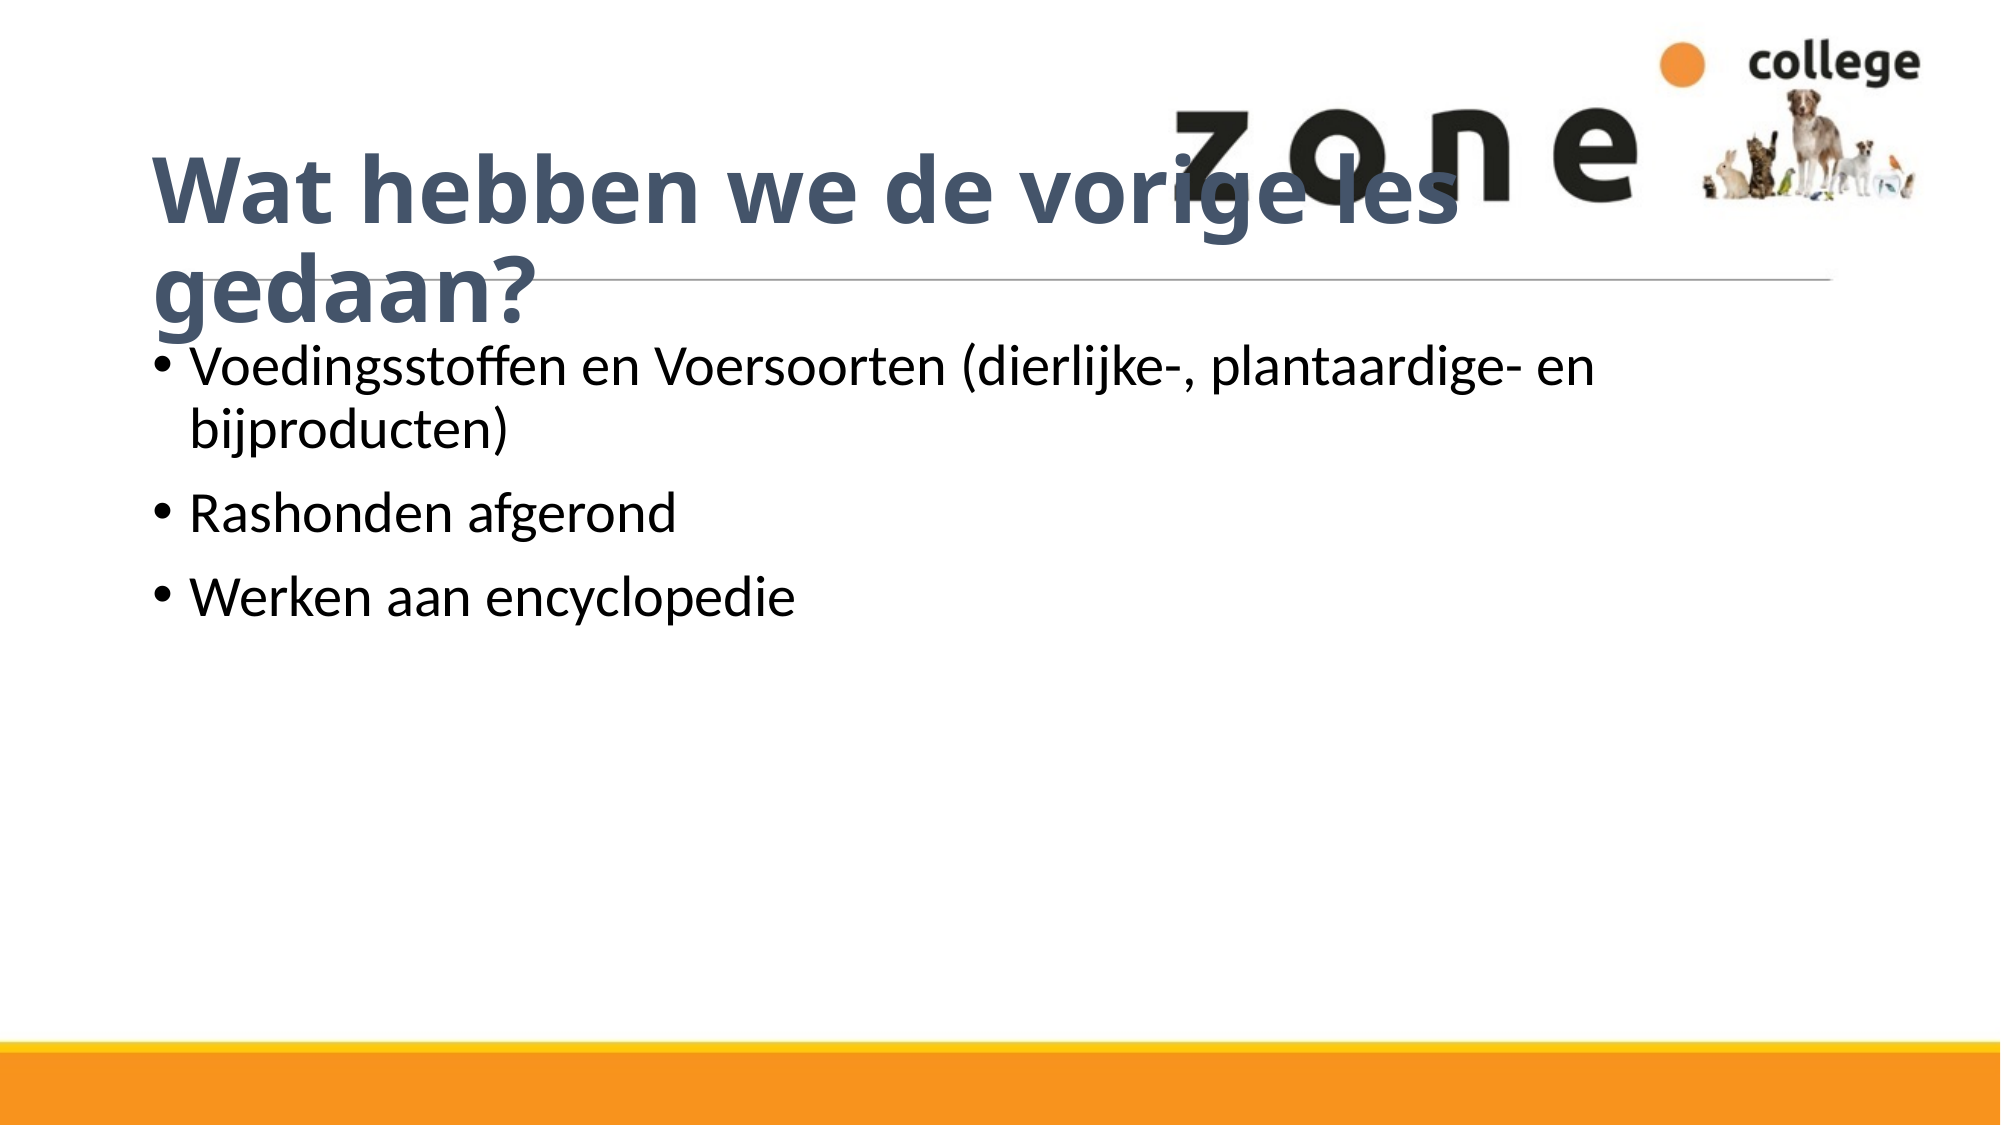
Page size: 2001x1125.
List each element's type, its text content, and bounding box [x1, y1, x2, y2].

list Voedingsstoffen en Voersoorten (dierlijke-, plantaardige- en bijproducten) Rashonden afgerond Werken aan encyclopedie [137, 327, 1863, 1042]
title Wat hebben we de vorige les gedaan? [137, 134, 1863, 327]
picture [0, 0, 2001, 1125]
